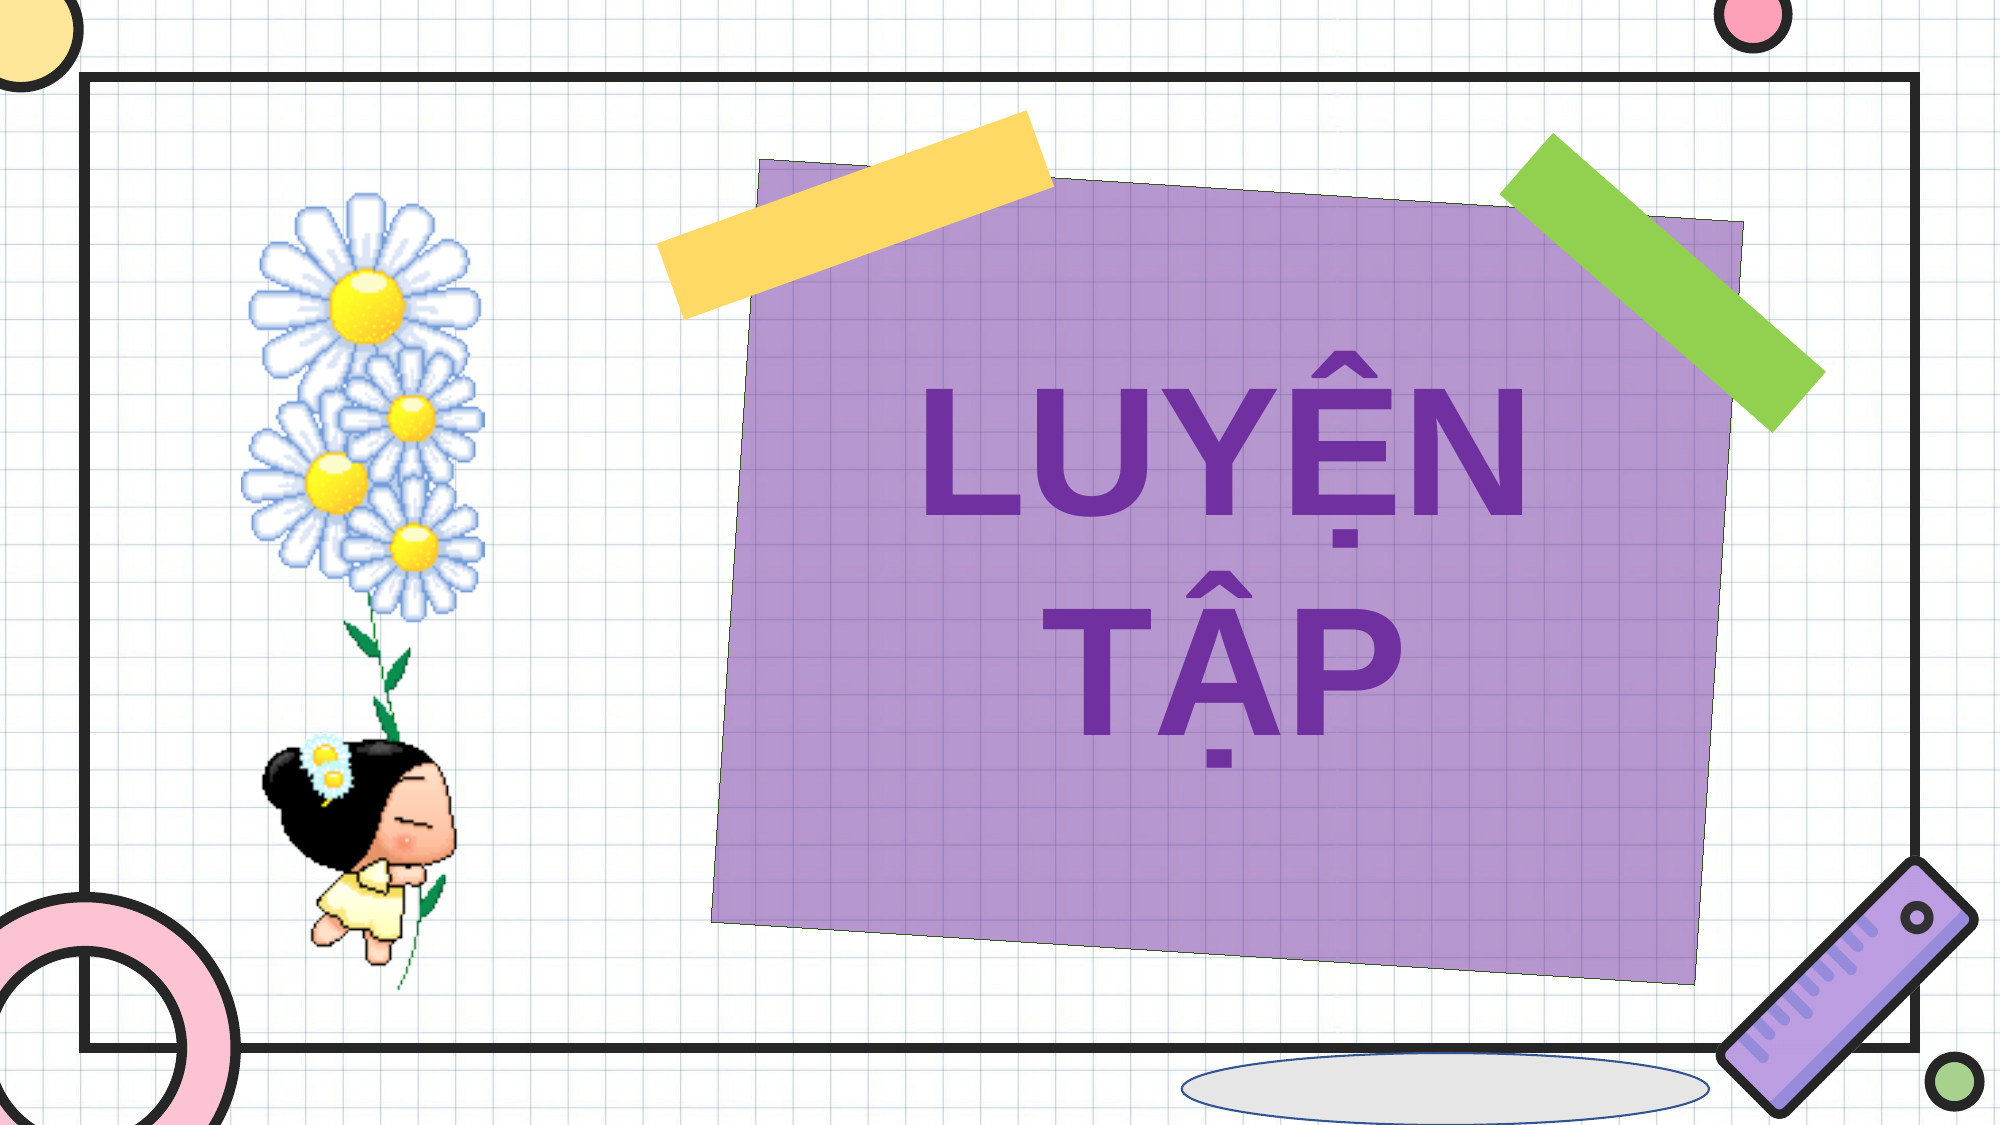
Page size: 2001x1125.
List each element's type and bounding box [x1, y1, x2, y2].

picture [90, 957, 176, 1043]
picture [0, 0, 2000, 1125]
text_box [1180, 1051, 1711, 1125]
picture [222, 1053, 1358, 1125]
picture [0, 957, 176, 1125]
